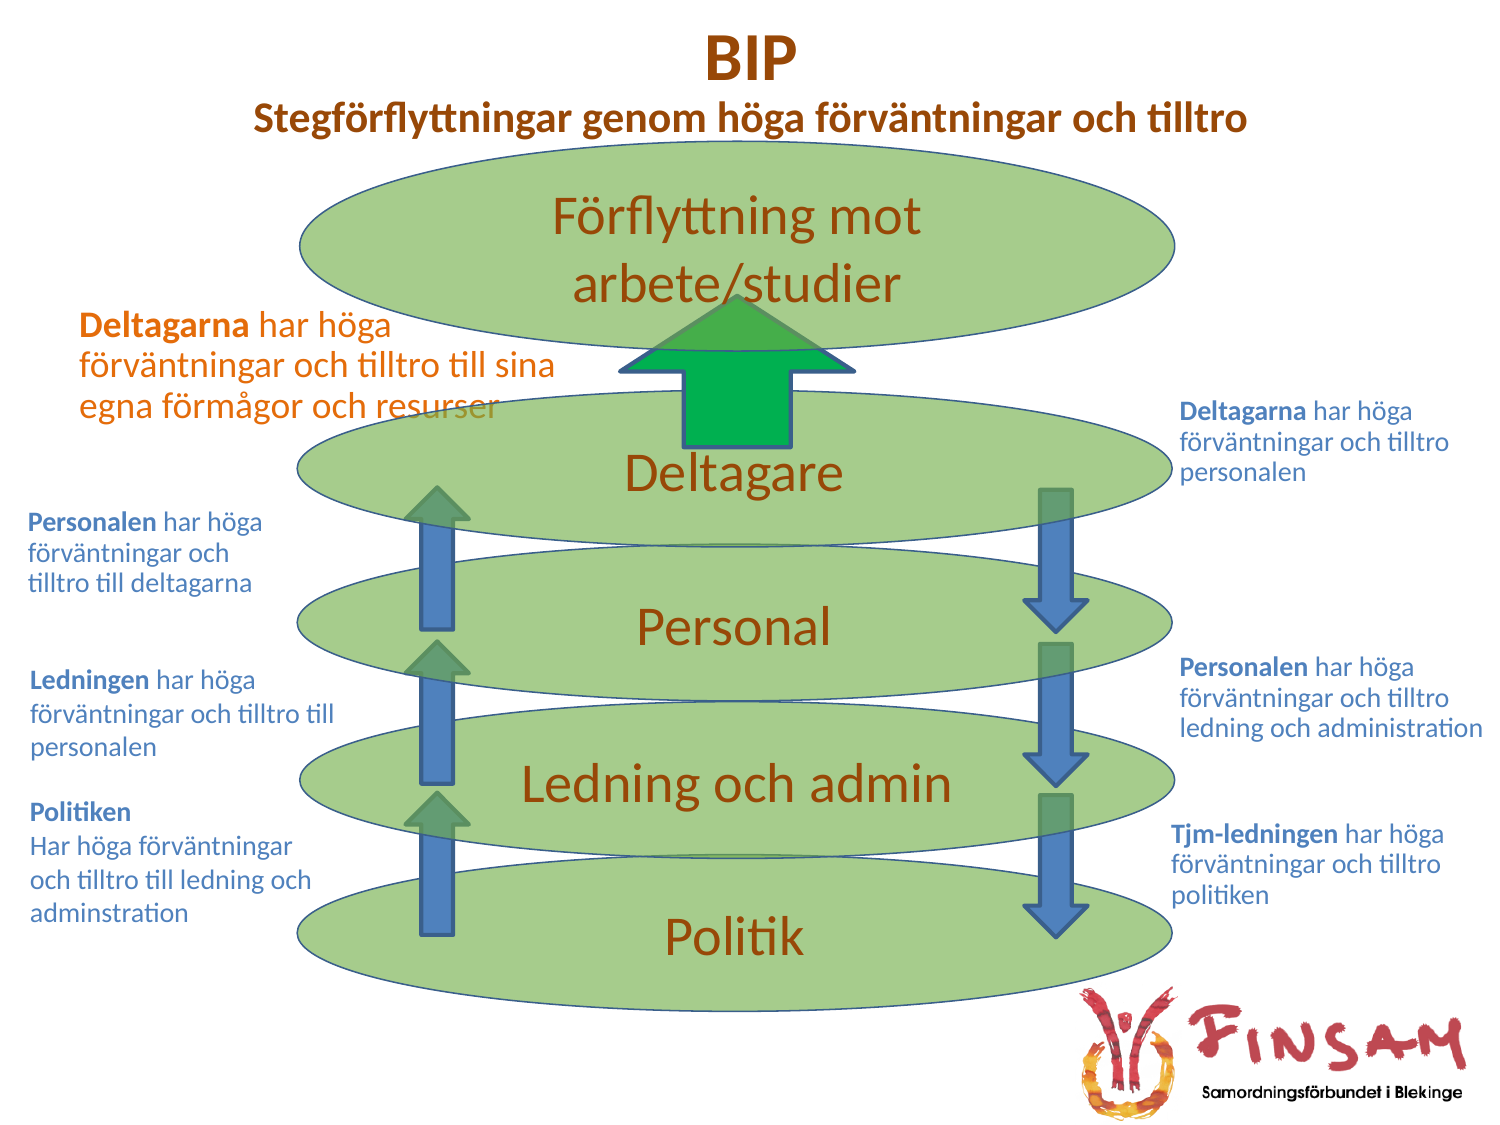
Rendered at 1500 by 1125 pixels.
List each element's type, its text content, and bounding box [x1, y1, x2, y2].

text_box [1136, 391, 1500, 501]
text_box Förflyttning mot arbete/studier [297, 139, 1177, 354]
text_box Tjm-ledningen har höga förväntningar och tilltro politiken [1136, 819, 1446, 924]
text_box [1022, 521, 1090, 635]
text_box Politik [295, 856, 1175, 1014]
text_box Deltagare [295, 388, 1132, 550]
text_box Politiken Har höga förväntningar och tilltro till ledning och adminstration [15, 786, 344, 936]
text_box [1022, 833, 1090, 940]
text_box Personal [295, 546, 1175, 704]
text_box Personalen har höga förväntningar och tilltro ledning och administration [1144, 652, 1500, 757]
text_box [44, 304, 559, 436]
text_box [1022, 675, 1090, 789]
picture [1075, 982, 1500, 1125]
text_box [419, 526, 456, 632]
text_box [617, 351, 857, 450]
text_box [419, 680, 456, 786]
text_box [1, 507, 289, 646]
text_box Ledning och admin [297, 701, 1177, 861]
text_box Ledningen har höga förväntningar och tilltro till personalen [15, 653, 381, 770]
text_box [419, 837, 456, 937]
text_box BIP Stegförflyttningar genom höga förväntningar och tilltro [0, 0, 1500, 148]
